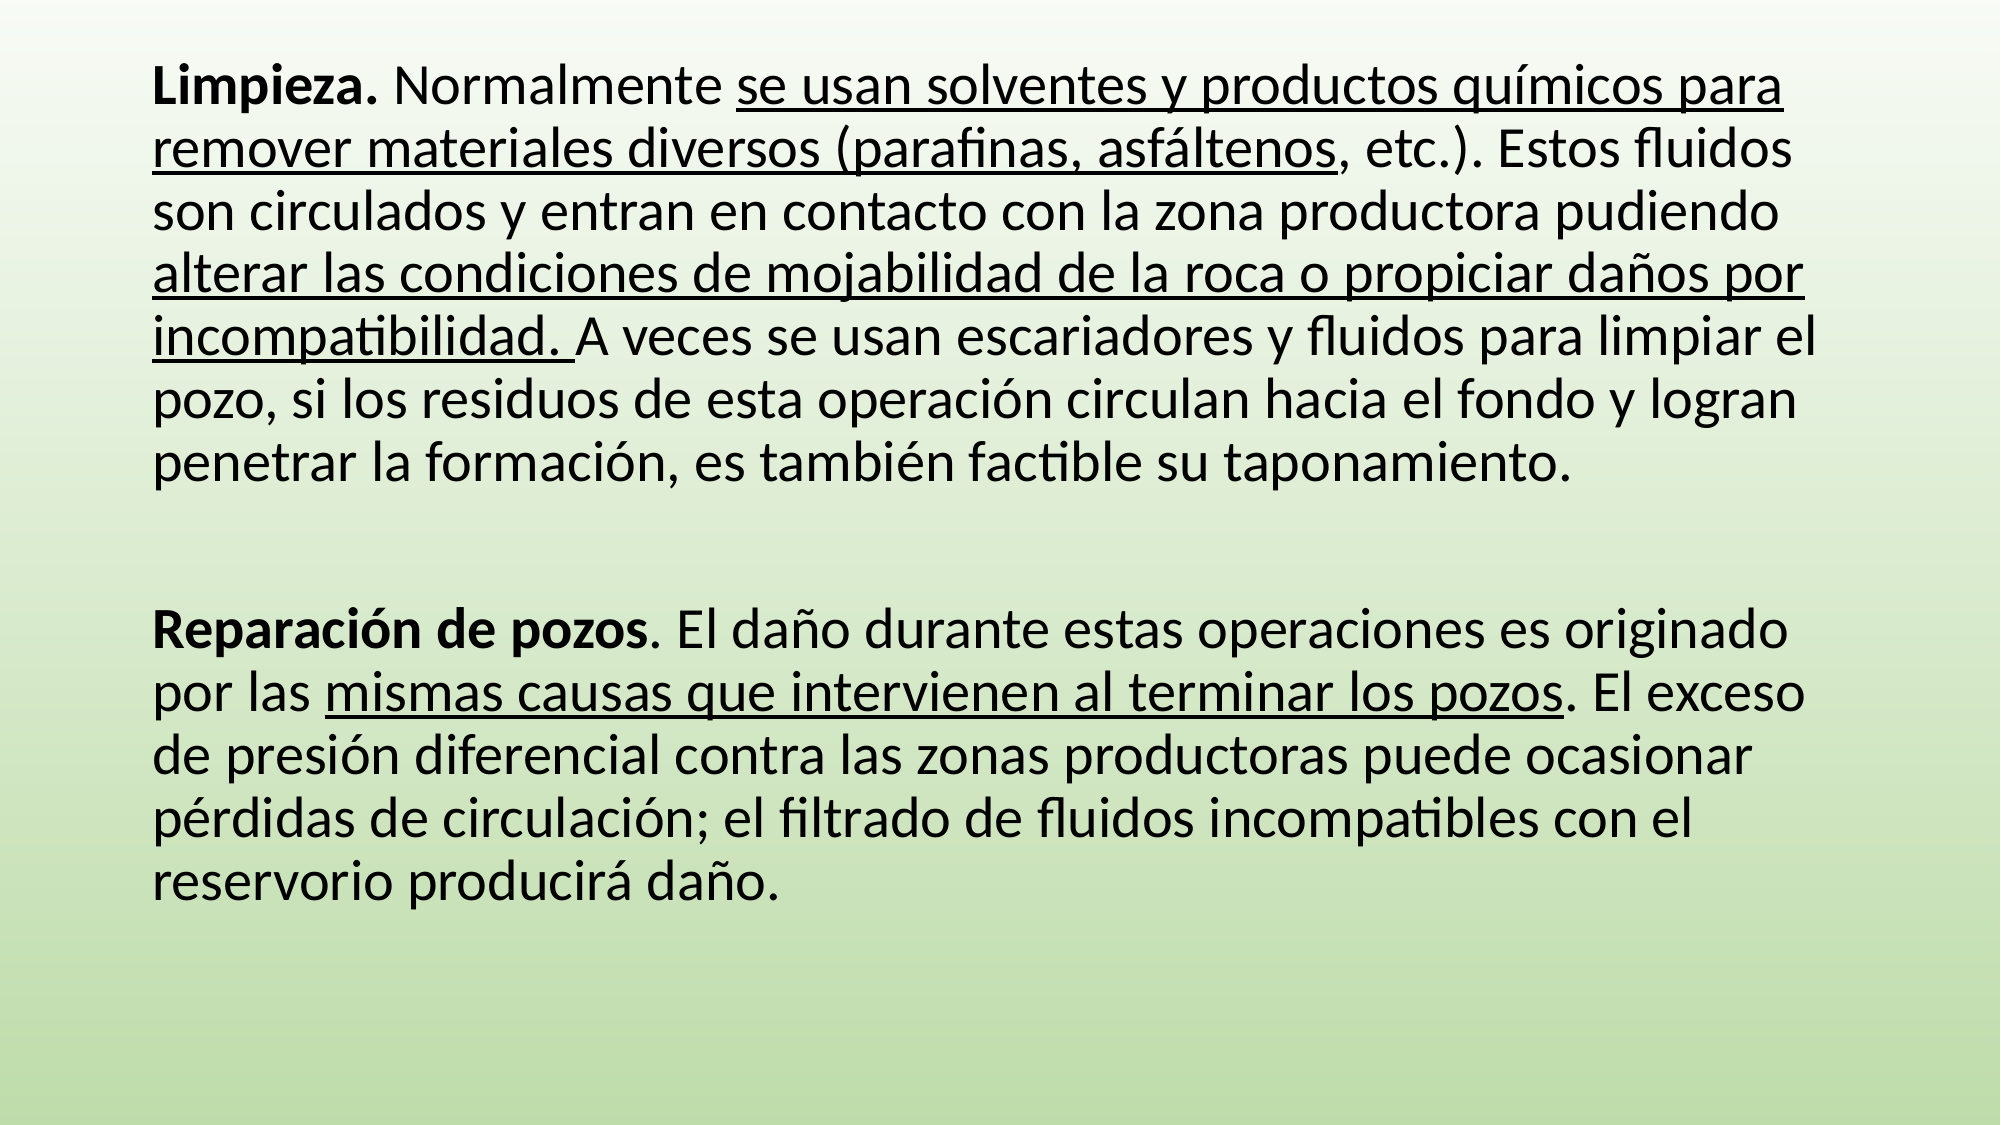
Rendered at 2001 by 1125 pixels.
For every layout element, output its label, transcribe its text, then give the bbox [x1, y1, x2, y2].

list Limpieza. Normalmente se usan solventes y productos químicos para remover materiales diversos (parafinas, asfáltenos, etc.). Estos fluidos son circulados y entran en contacto con la zona productora pudiendo alterar las condiciones de mojabilidad de la roca o propiciar daños por incompatibilidad. A veces se usan escariadores y fluidos para limpiar el pozo, si los residuos de esta operación circulan hacia el fondo y logran penetrar la formación, es también factible su taponamiento. Reparación de pozos. El daño durante estas operaciones es originado por las mismas causas que intervienen al terminar los pozos. El exceso de presión diferencial contra las zonas productoras puede ocasionar pérdidas de circulación; el filtrado de fluidos incompatibles con el reservorio producirá daño. [137, 46, 1863, 1014]
